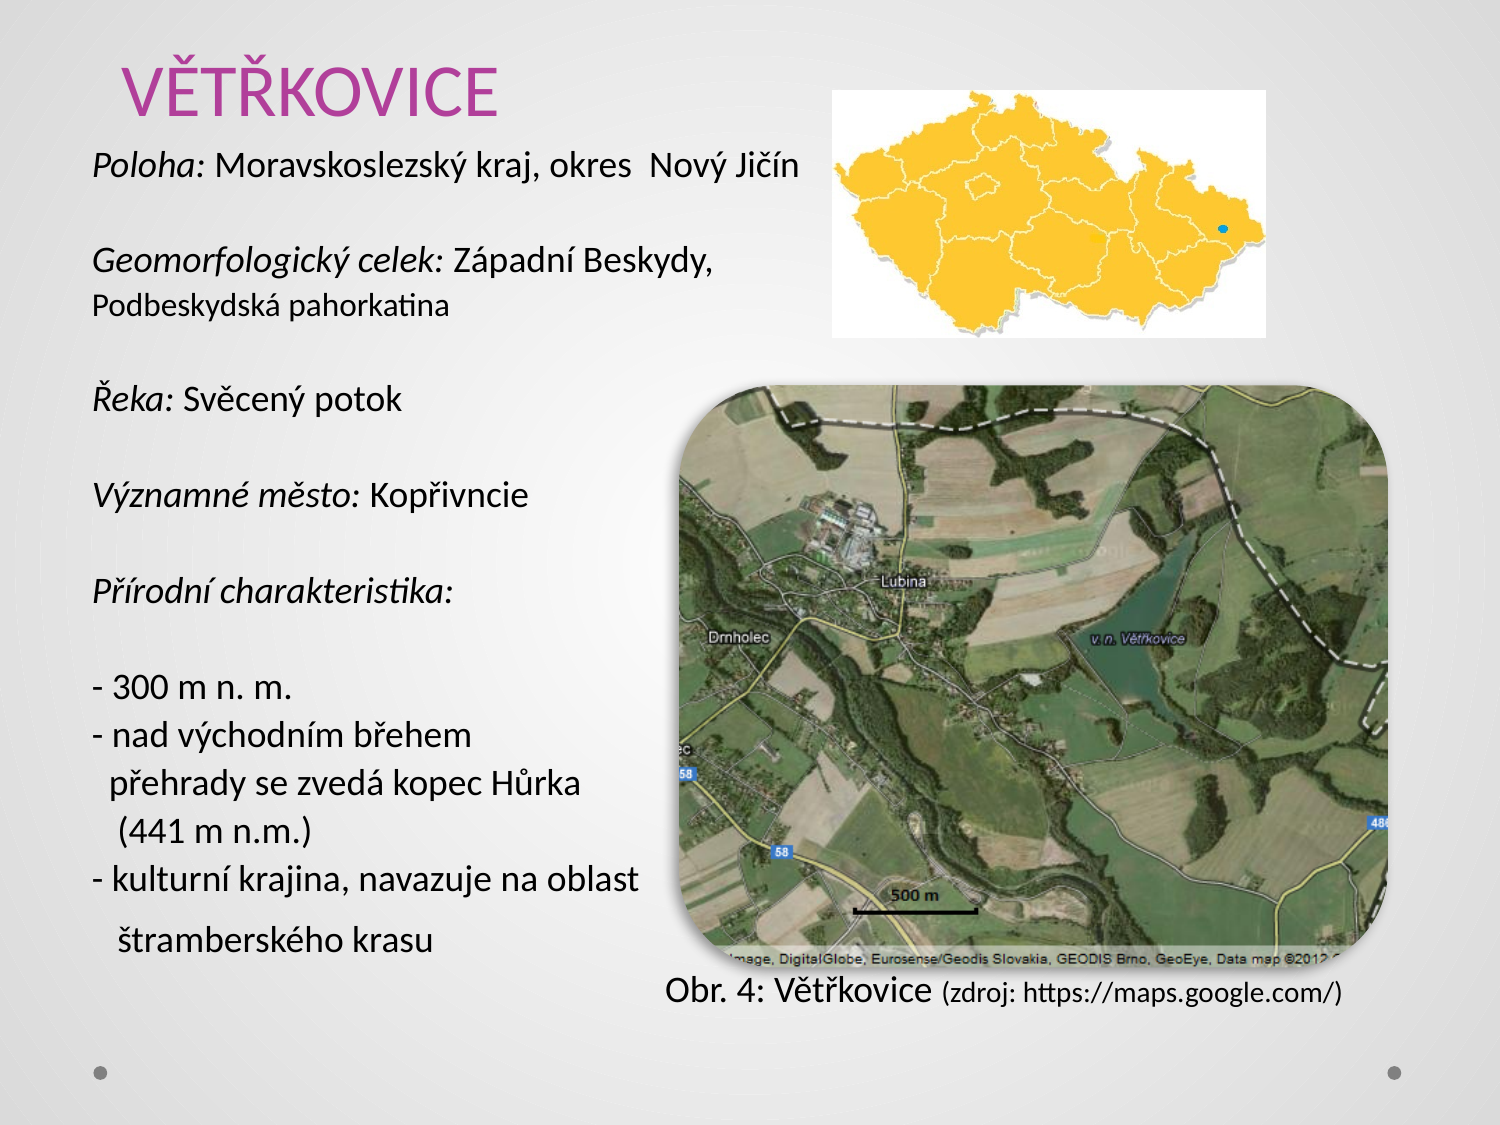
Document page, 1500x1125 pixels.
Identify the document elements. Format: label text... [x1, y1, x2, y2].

picture [832, 89, 1267, 339]
picture [678, 385, 1389, 968]
title VĚTŘKOVICE [106, 42, 1382, 136]
subtitle Poloha: Moravskoslezský kraj, okres Nový Jičín Geomorfologický celek: Západní Beskydy, Podbeskydská pahorkatina Řeka: Svěcený potok Významné město: Kopřivncie Přírodní charakteristika: - 300 m n. m. - nad východním břehem přehrady se zvedá kopec Hůrka (441 m n.m.) - kulturní krajina, navazuje na oblast štramberského krasu Obr. 4: Větřkovice (zdroj: https://maps.google.com/) [76, 136, 1448, 1107]
